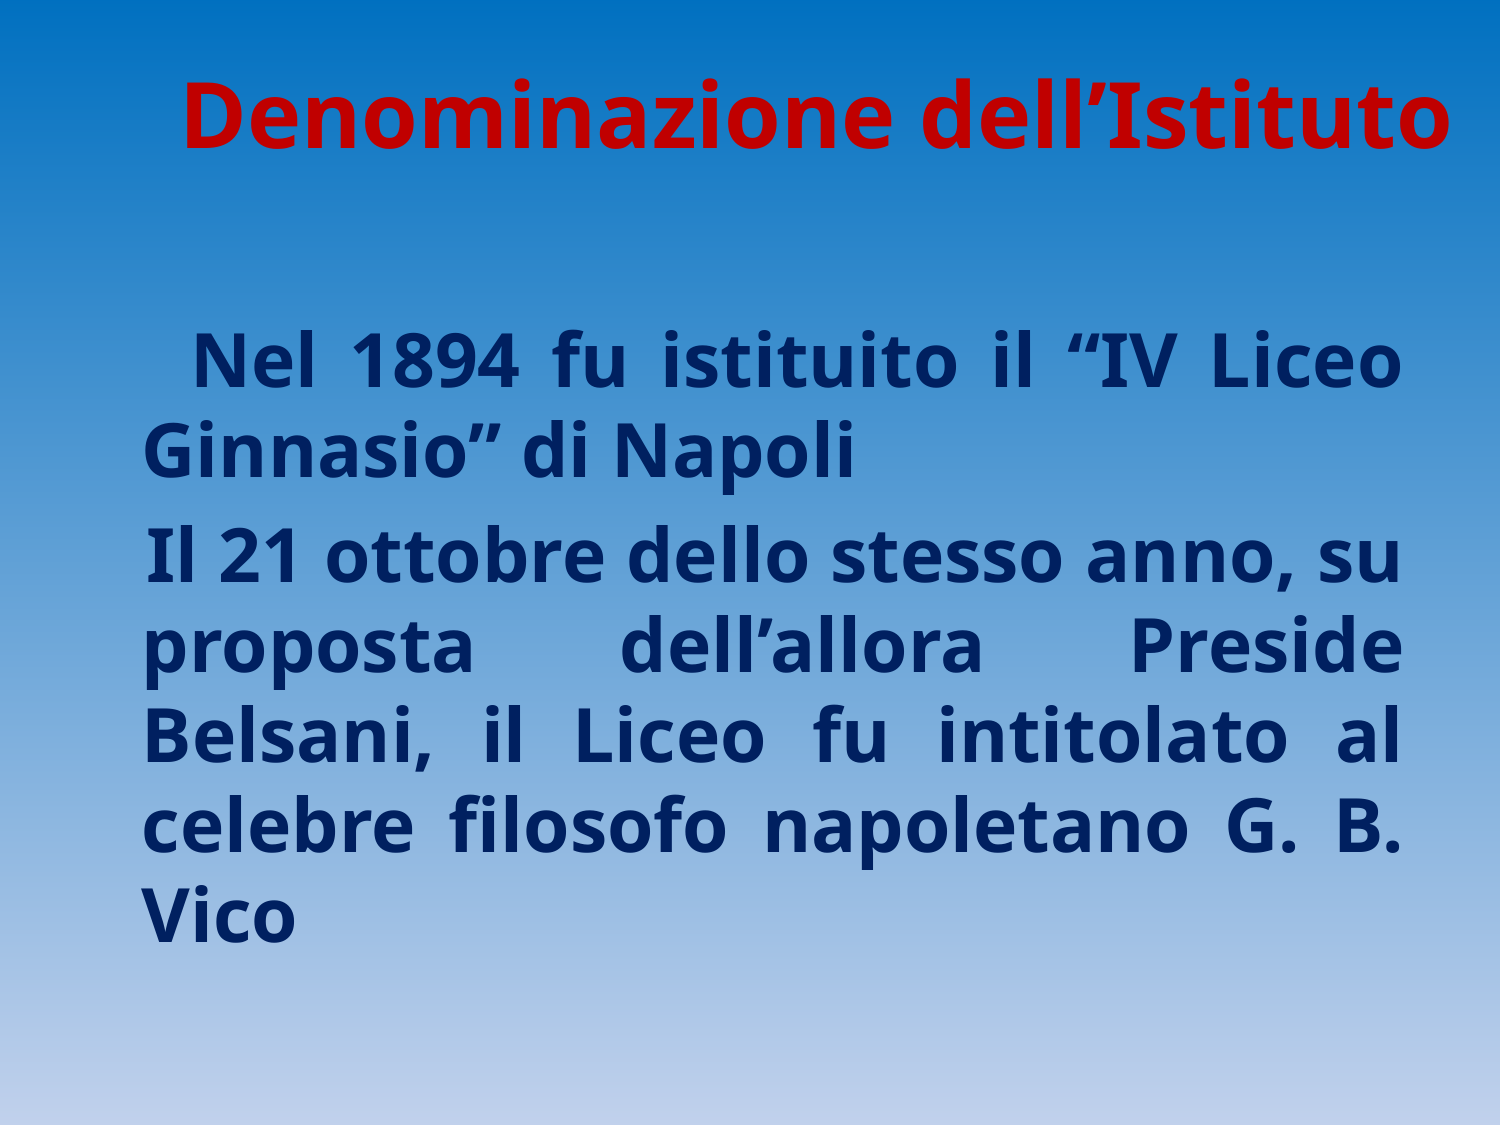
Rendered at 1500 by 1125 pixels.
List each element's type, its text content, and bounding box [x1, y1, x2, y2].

title Denominazione dell’Istituto [133, 0, 1500, 225]
list Nel 1894 fu istituito il “IV Liceo Ginnasio” di Napoli Il 21 ottobre dello stesso anno, su proposta dell’allora Preside Belsani, il Liceo fu intitolato al celebre filosofo napoletano G. B. Vico [70, 304, 1421, 1078]
